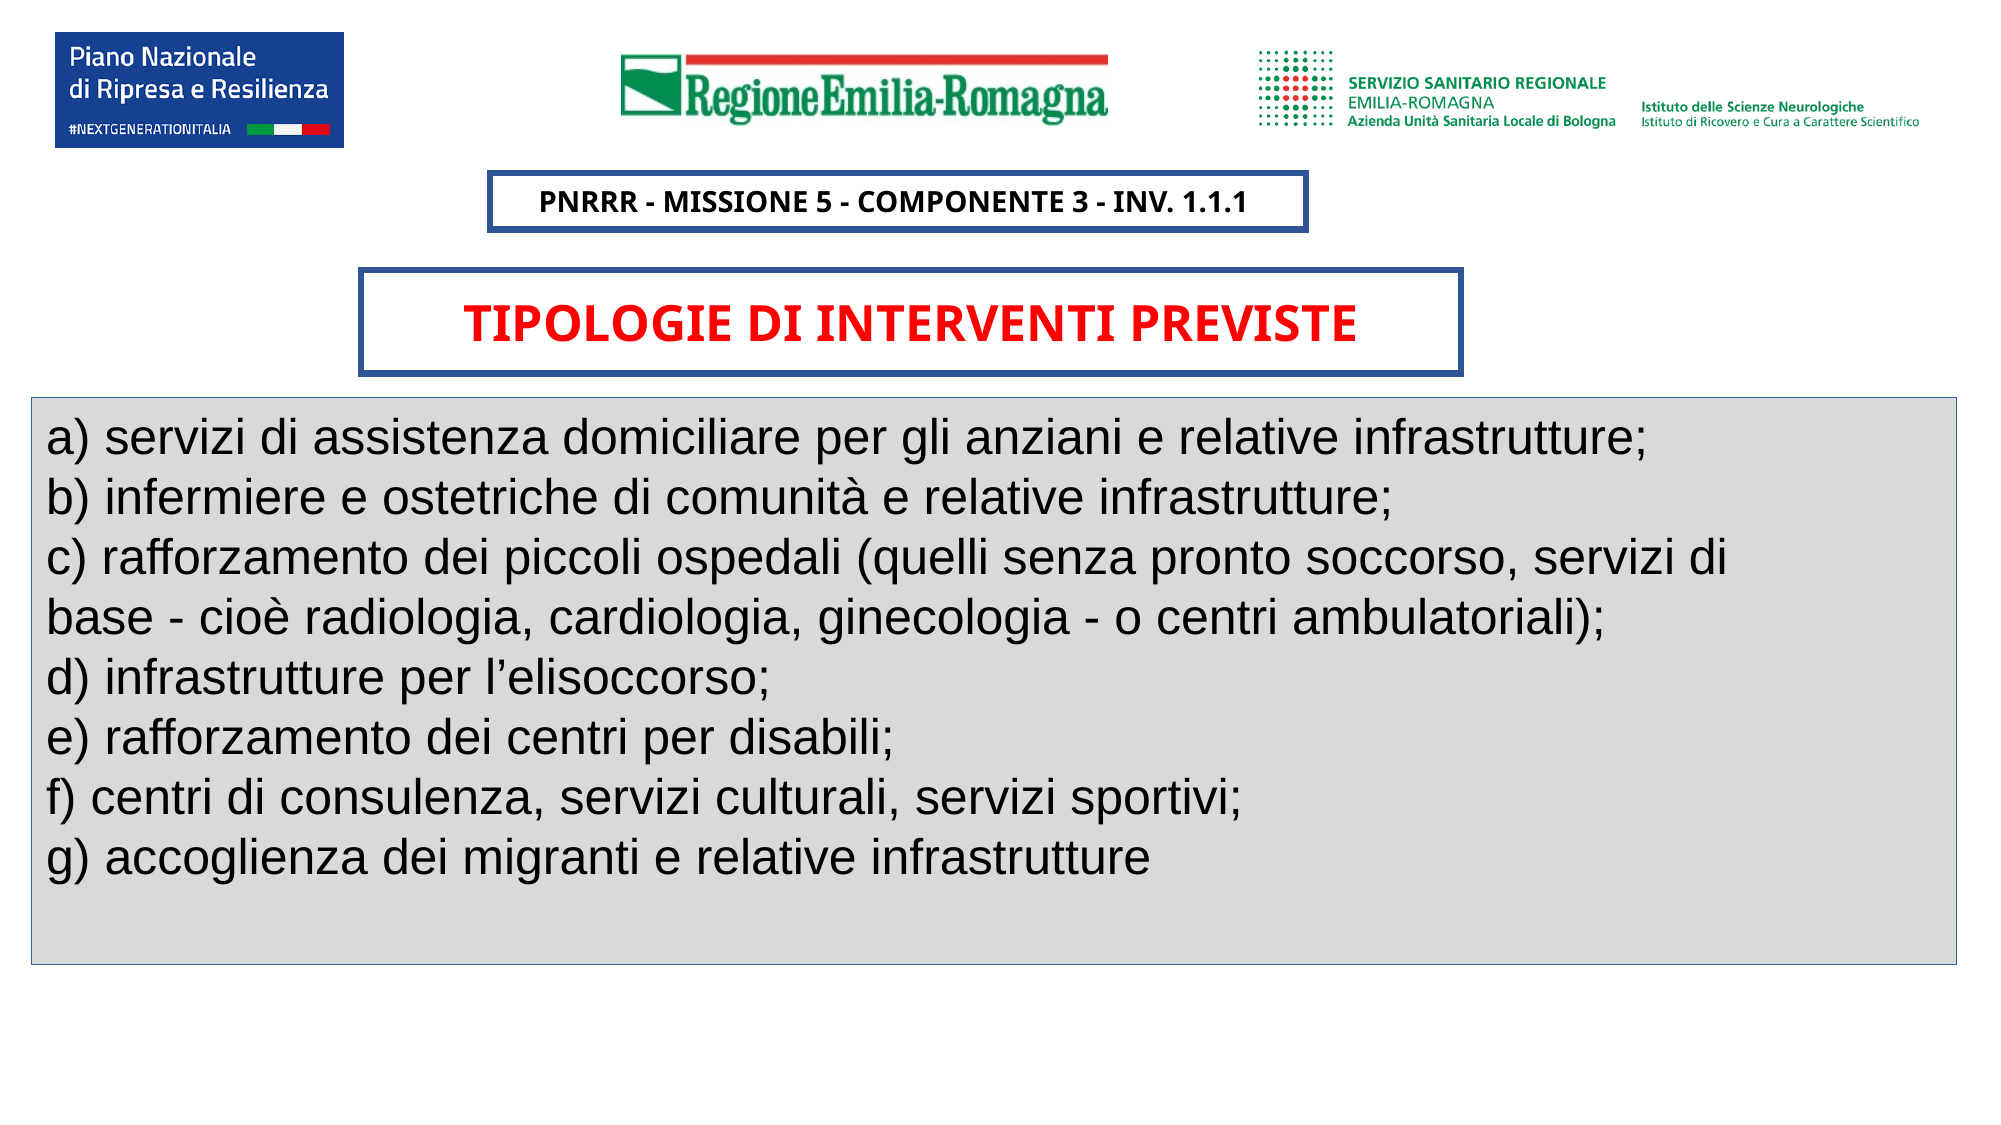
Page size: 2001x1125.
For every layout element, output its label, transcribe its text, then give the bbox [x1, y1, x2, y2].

picture [1255, 50, 1922, 129]
text_box TIPOLOGIE DI INTERVENTI PREVISTE [359, 268, 1463, 376]
picture [55, 32, 344, 149]
text_box PNRRR - MISSIONE 5 - COMPONENTE 3 - INV. 1.1.1 [488, 171, 1308, 231]
text_box a) servizi di assistenza domiciliare per gli anziani e relative infrastrutture; b) infermiere e ostetriche di comunità e relative infrastrutture; c) rafforzamento dei piccoli ospedali (quelli senza pronto soccorso, servizi di base - cioè radiologia, cardiologia, ginecologia - o centri ambulatoriali); d) infrastrutture per l’elisoccorso; e) rafforzamento dei centri per disabili; f) centri di consulenza, servizi culturali, servizi sportivi; g) accoglienza dei migranti e relative infrastrutture [31, 397, 1957, 965]
picture [621, 54, 1108, 127]
